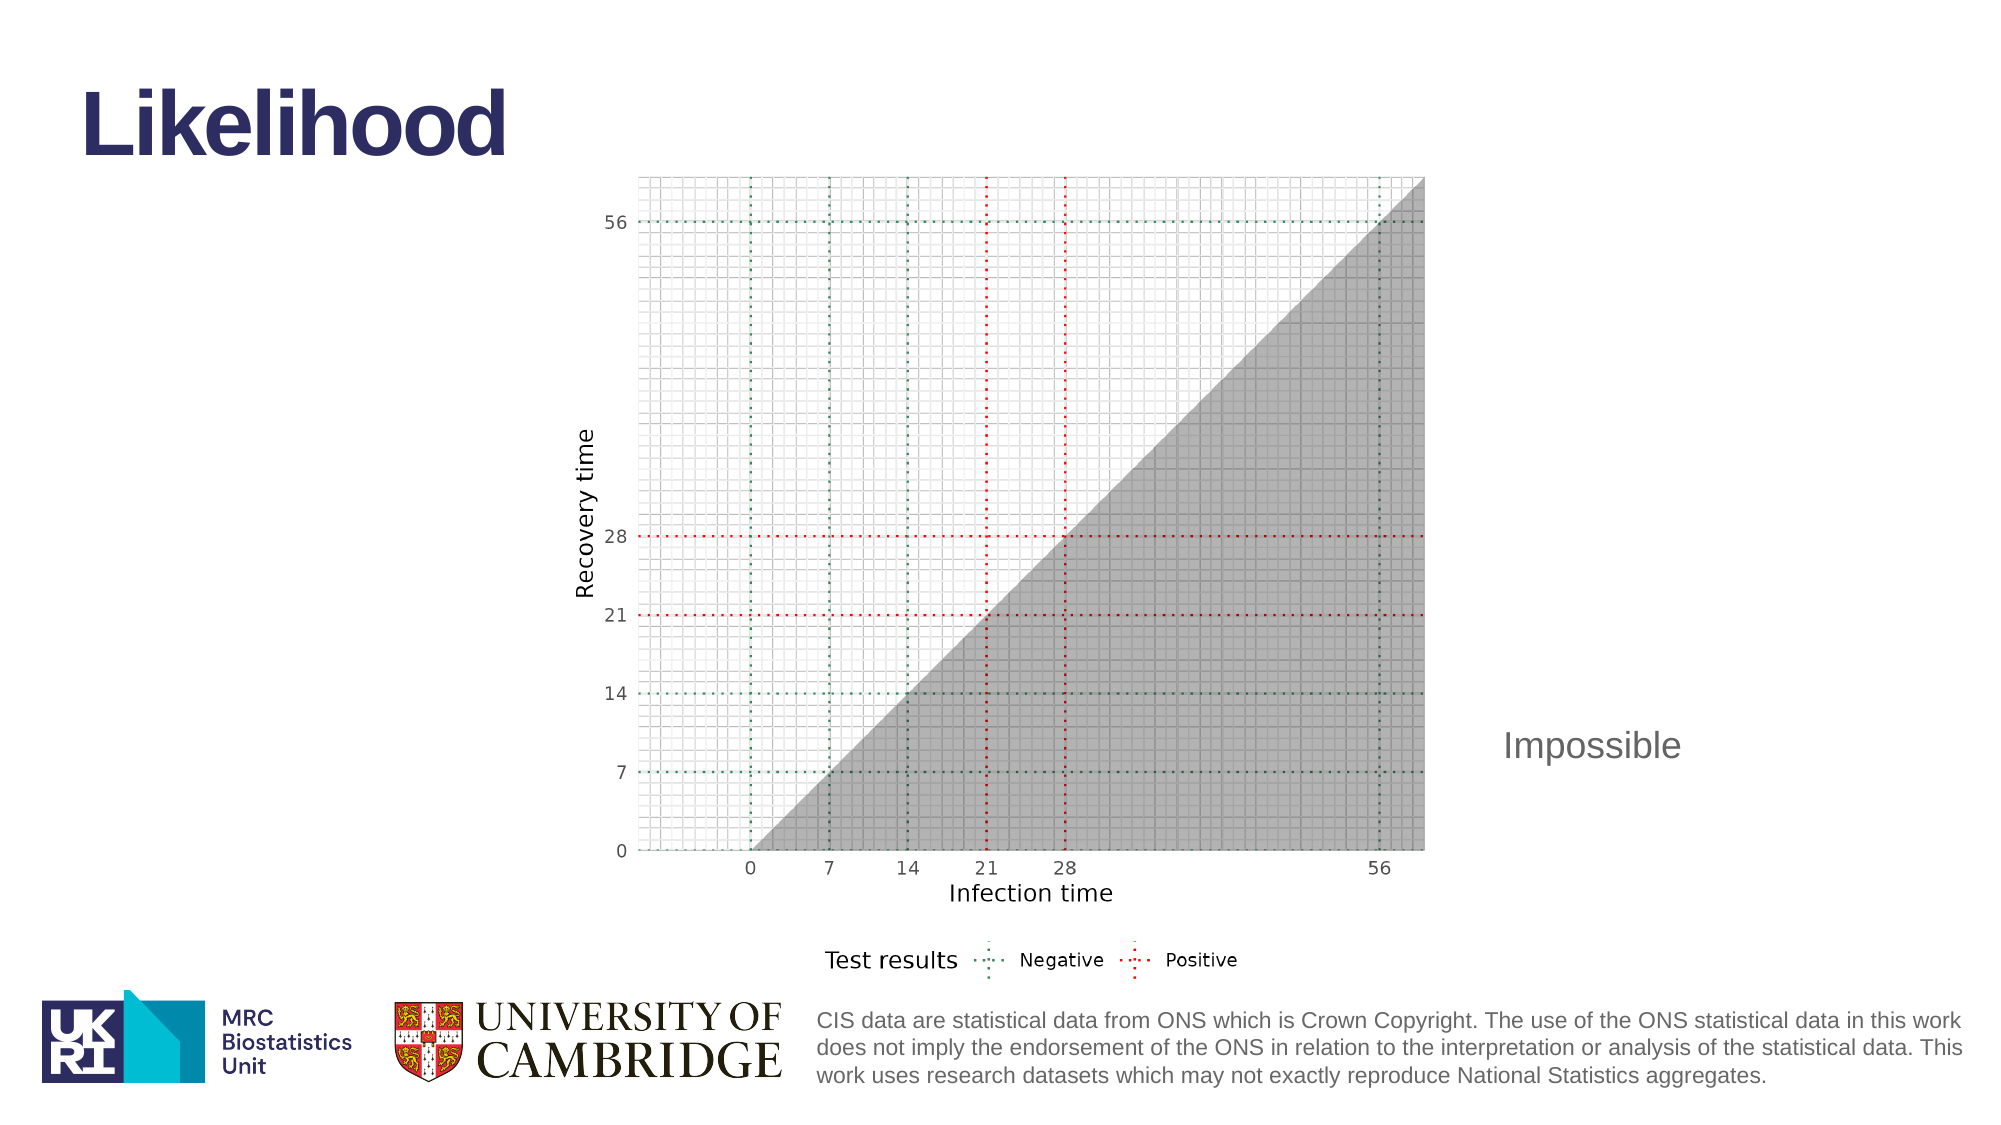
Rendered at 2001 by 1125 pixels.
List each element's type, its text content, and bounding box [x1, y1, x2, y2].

text_box Impossible [1504, 713, 1697, 774]
text_box Likelihood [66, 56, 1907, 182]
text_box CIS data are statistical data from ONS which is Crown Copyright. The use of the ONS statistical data in this work does not imply the endorsement of the ONS in relation to the interpretation or analysis of the statistical data. This work uses research datasets which may not exactly reproduce National Statistics aggregates. [801, 998, 1988, 1096]
picture [42, 165, 1504, 1083]
